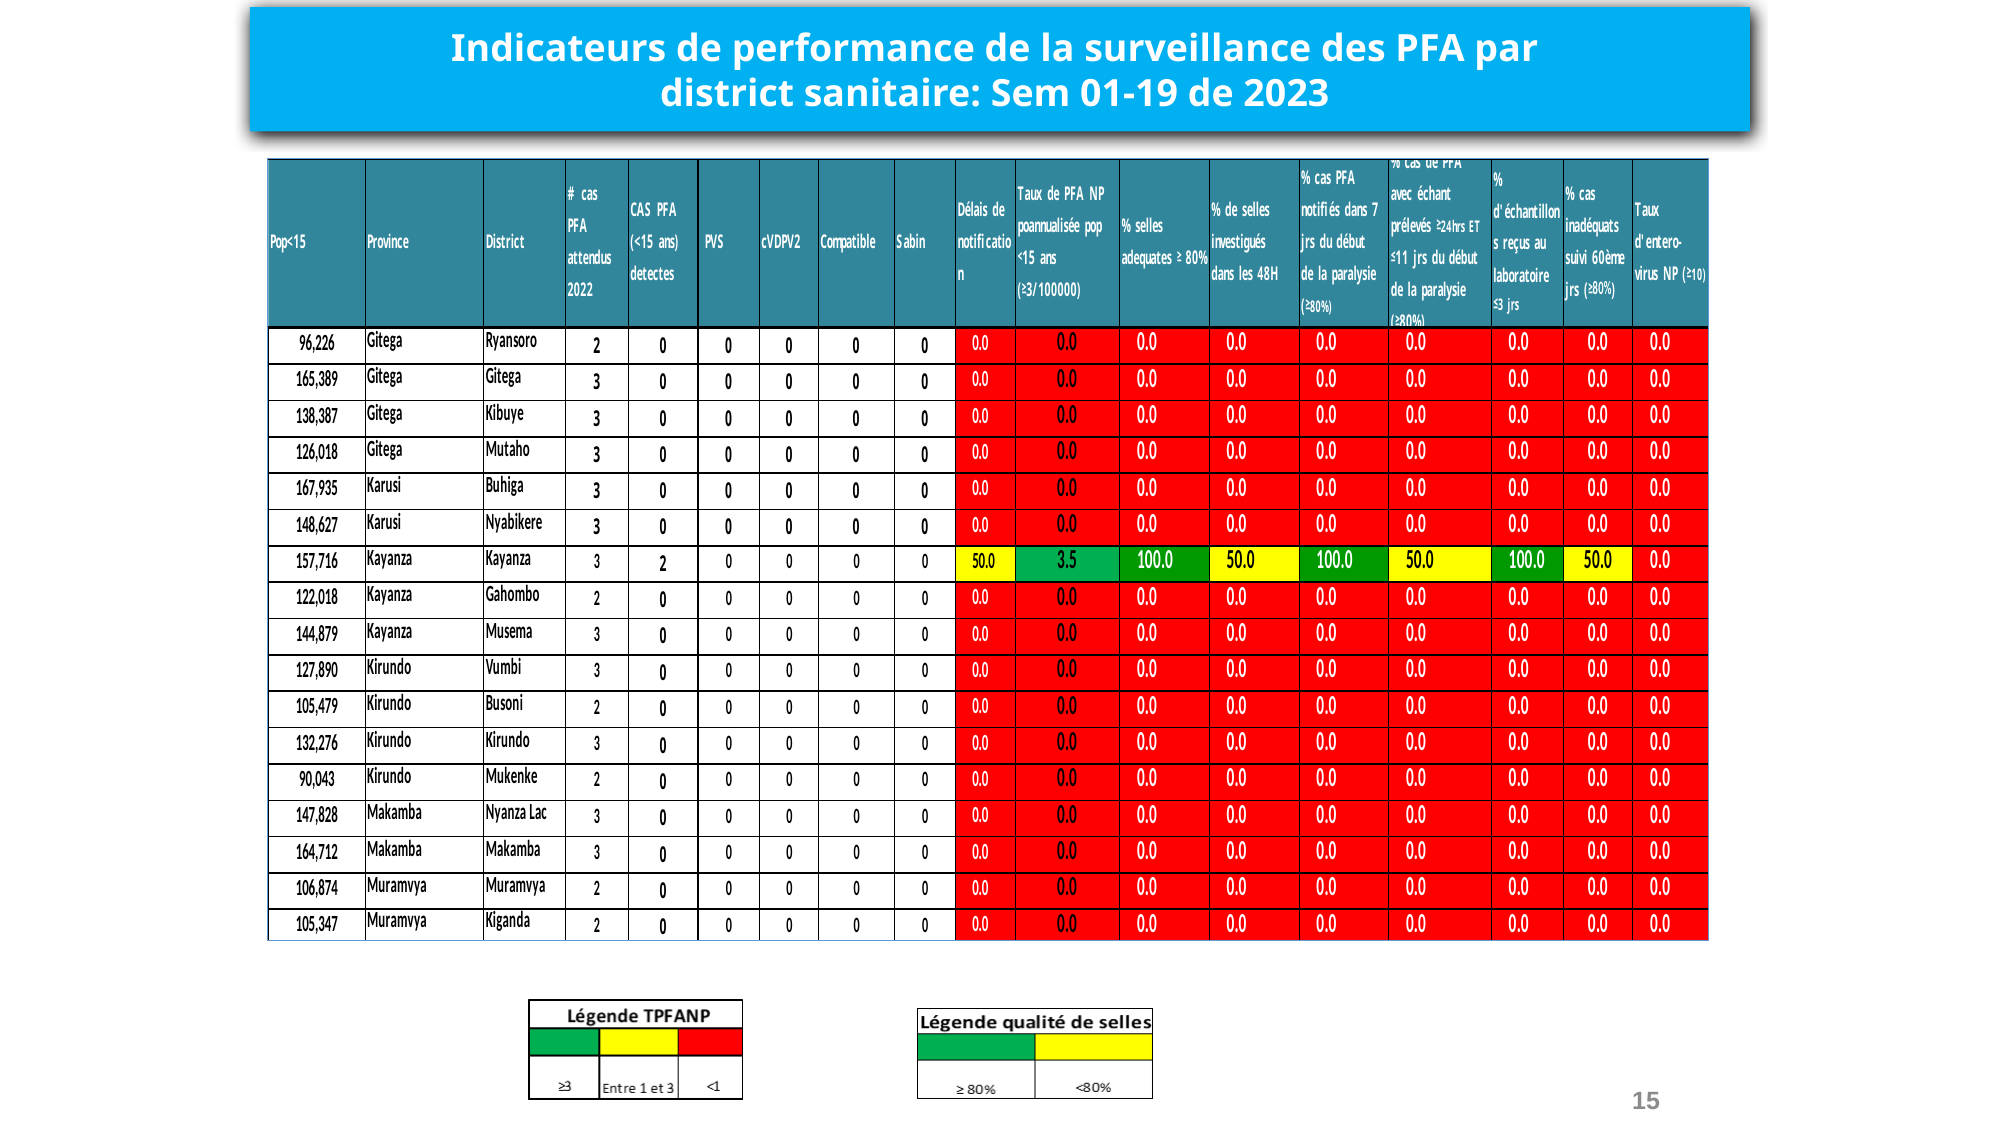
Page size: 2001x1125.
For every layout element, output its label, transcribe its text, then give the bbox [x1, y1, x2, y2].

picture [917, 1008, 1154, 1100]
text_box Indicateurs de performance de la surveillance des PFA par district sanitaire: Sem 01-19 de 2023 [249, 7, 1750, 132]
picture [267, 158, 1709, 941]
slide_number 15 [1325, 1069, 1675, 1125]
picture [528, 999, 743, 1100]
